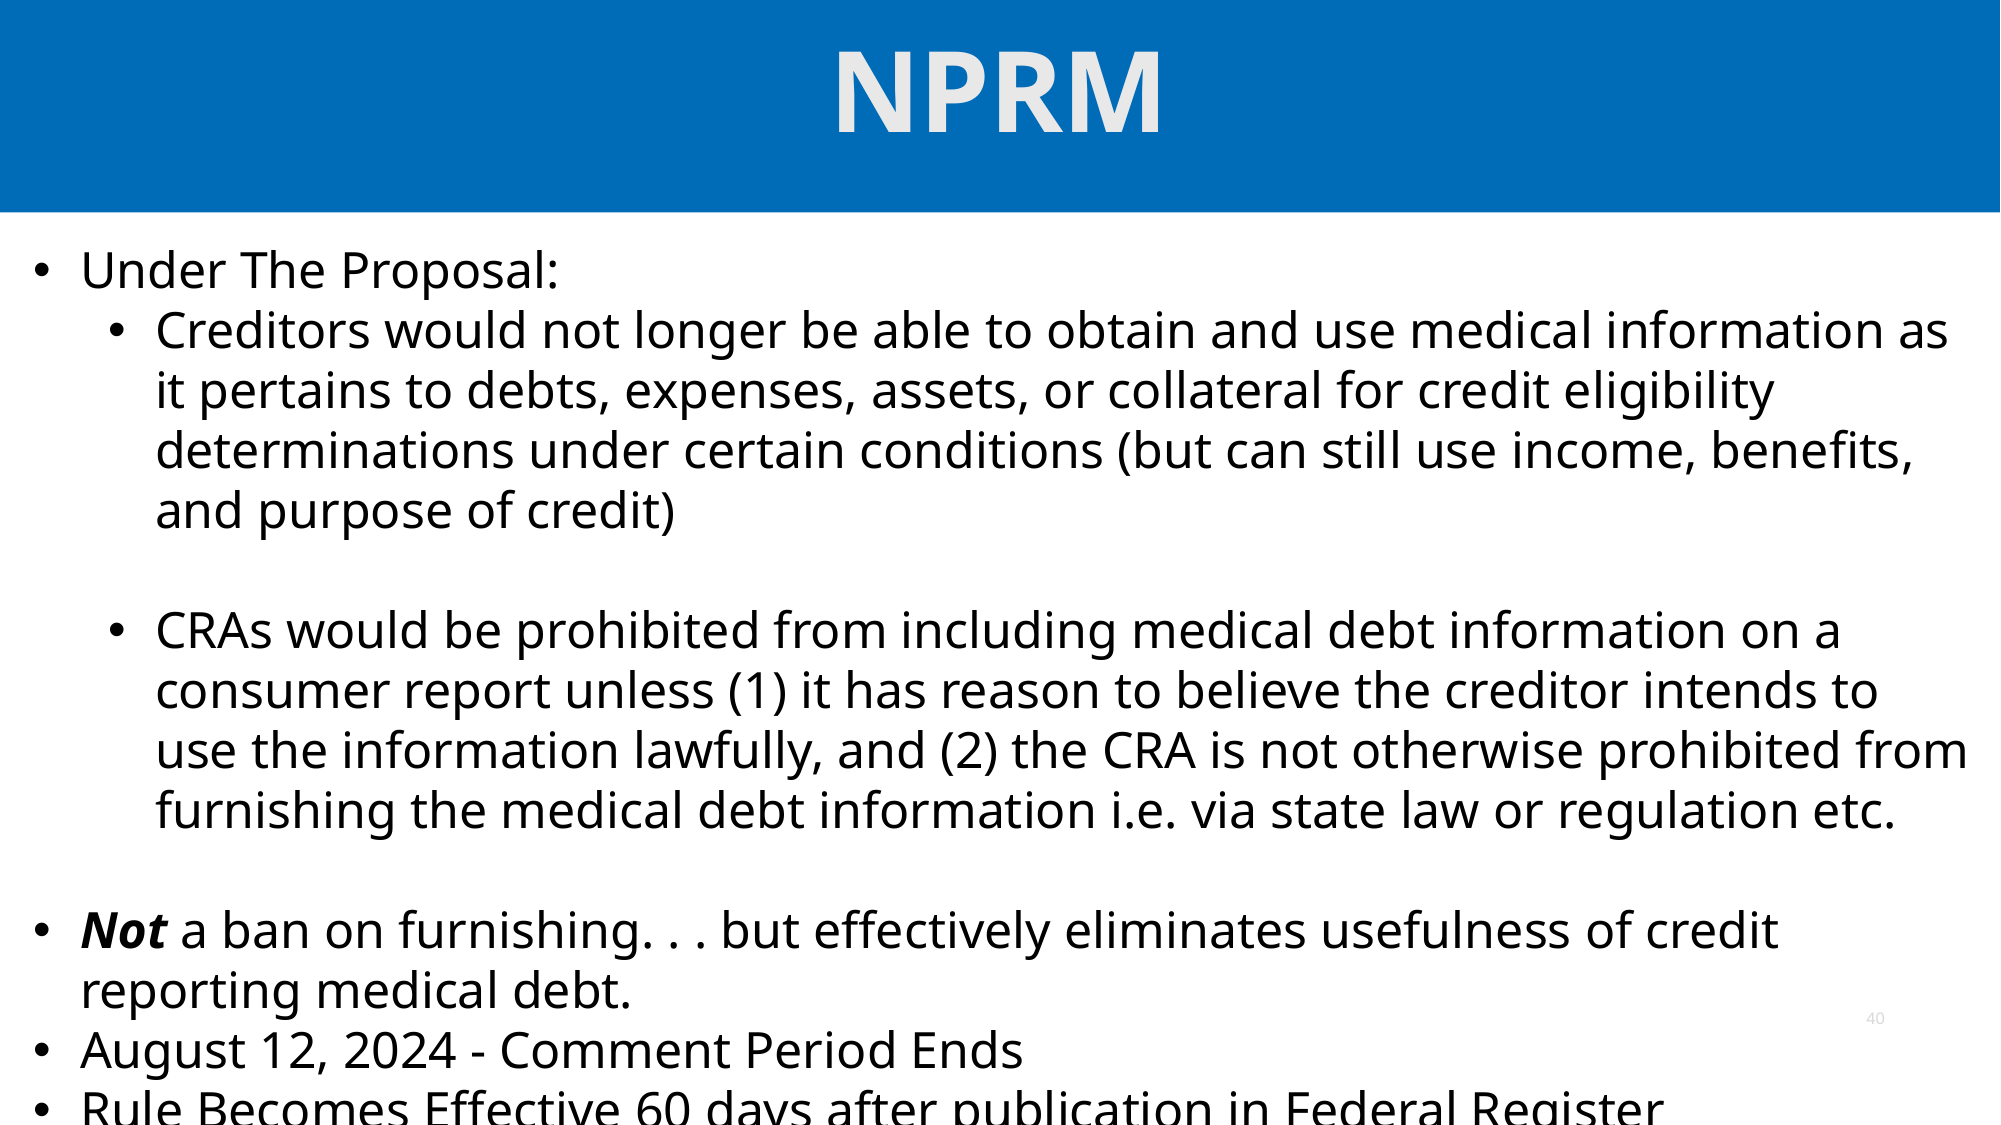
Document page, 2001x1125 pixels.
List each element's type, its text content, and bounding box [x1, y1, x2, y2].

title NPRM [51, 0, 1947, 212]
text_box Under The Proposal: Creditors would not longer be able to obtain and use medical information as it pertains to debts, expenses, assets, or collateral for credit eligibility determinations under certain conditions (but can still use income, benefits, and purpose of credit) CRAs would be prohibited from including medical debt information on a consumer report unless (1) it has reason to believe the creditor intends to use the information lawfully, and (2) the CRA is not otherwise prohibited from furnishing the medical debt information i.e. via state law or regulation etc. Not a ban on furnishing. . . but effectively eliminates usefulness of credit reporting medical debt. August 12, 2024 - Comment Period Ends Rule Becomes Effective 60 days after publication in Federal Register [18, 231, 1992, 1125]
